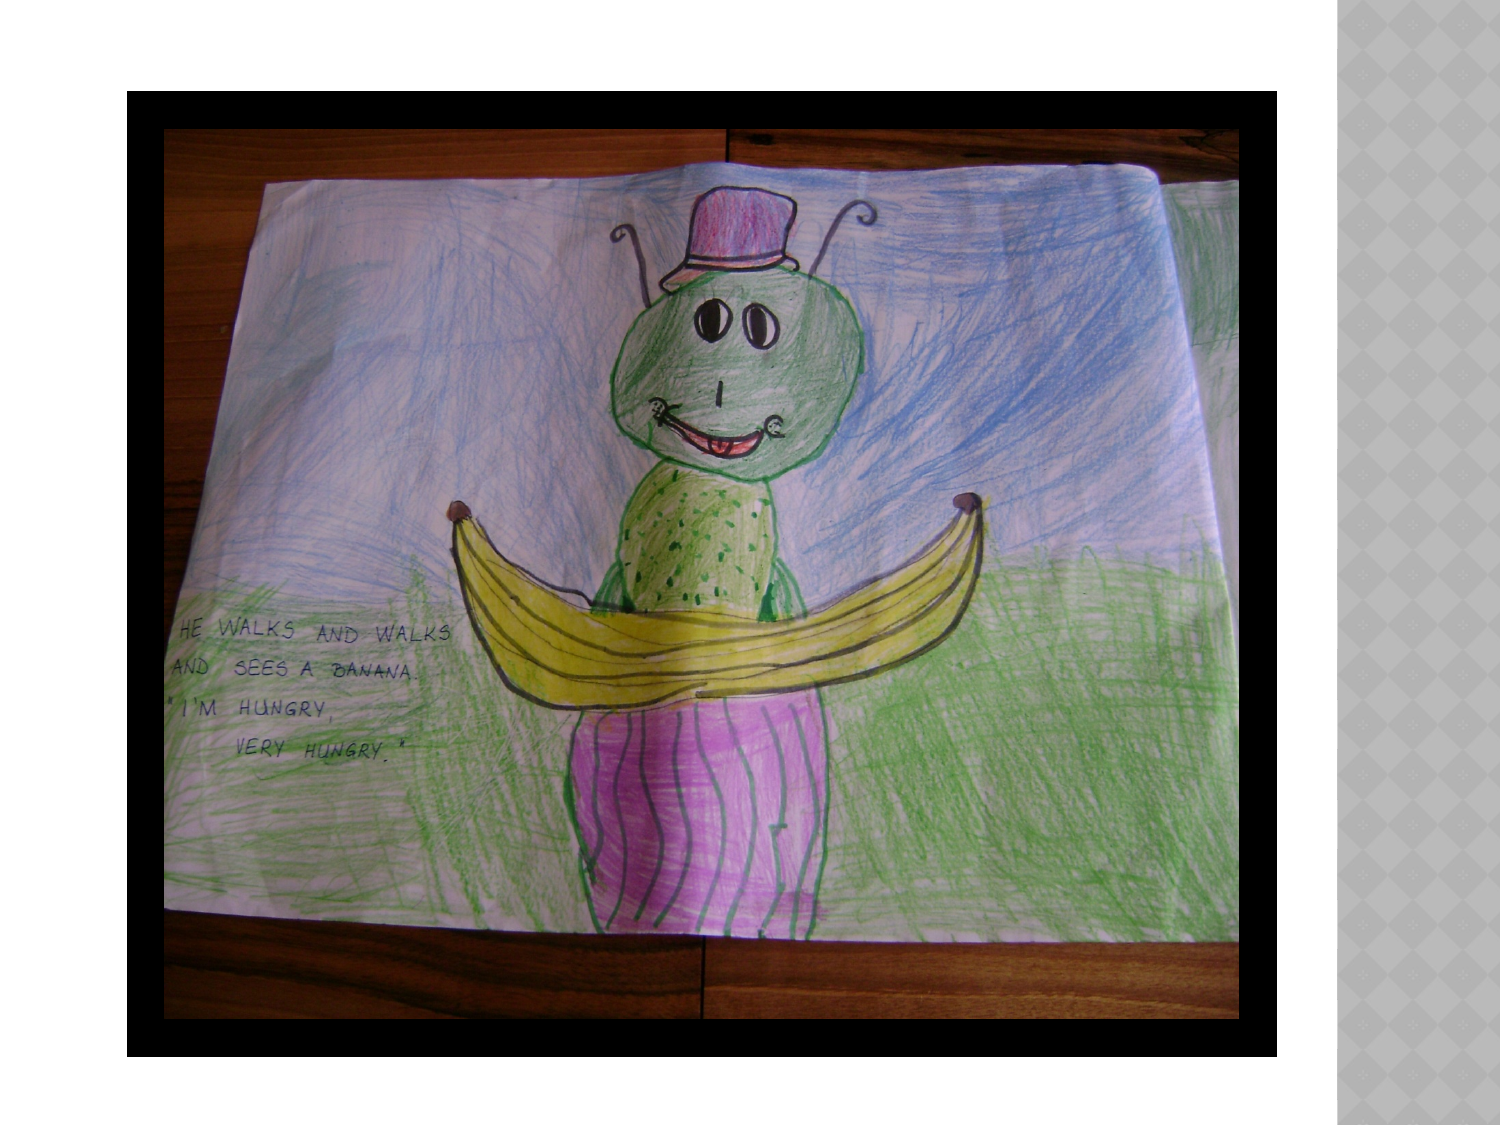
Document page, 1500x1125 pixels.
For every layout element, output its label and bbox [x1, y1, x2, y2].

picture [163, 128, 1240, 1020]
